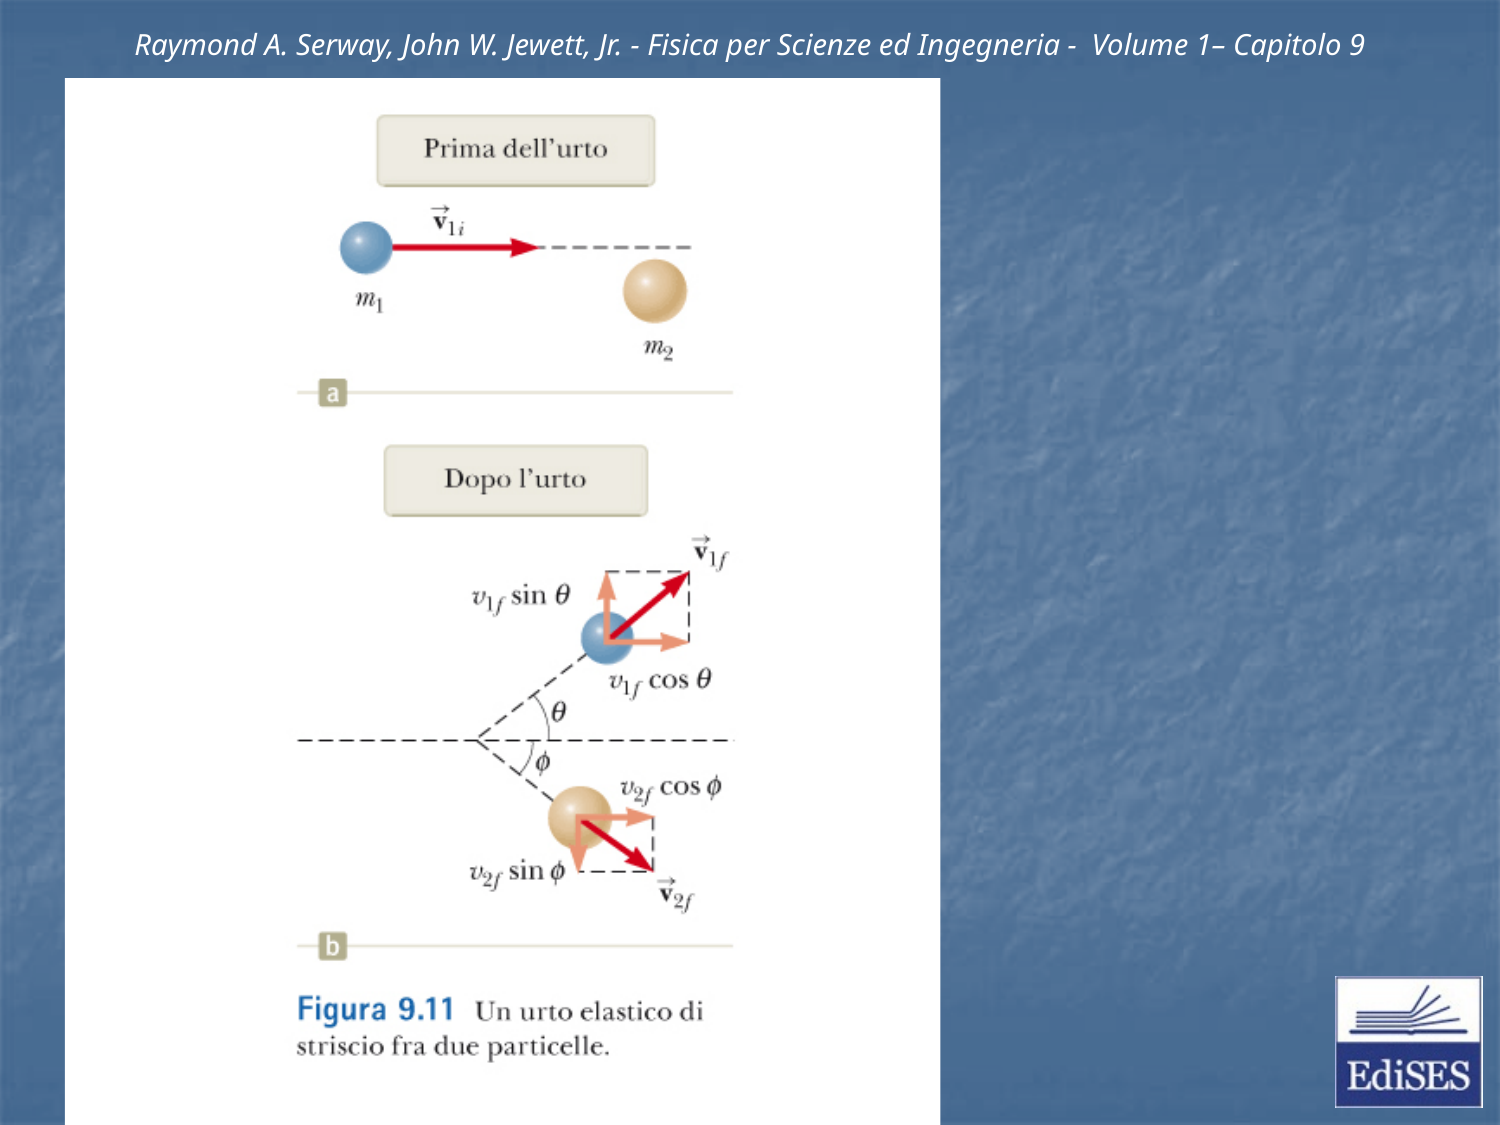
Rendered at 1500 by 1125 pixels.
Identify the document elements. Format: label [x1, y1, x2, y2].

picture [1335, 976, 1483, 1108]
list [64, 77, 941, 1125]
